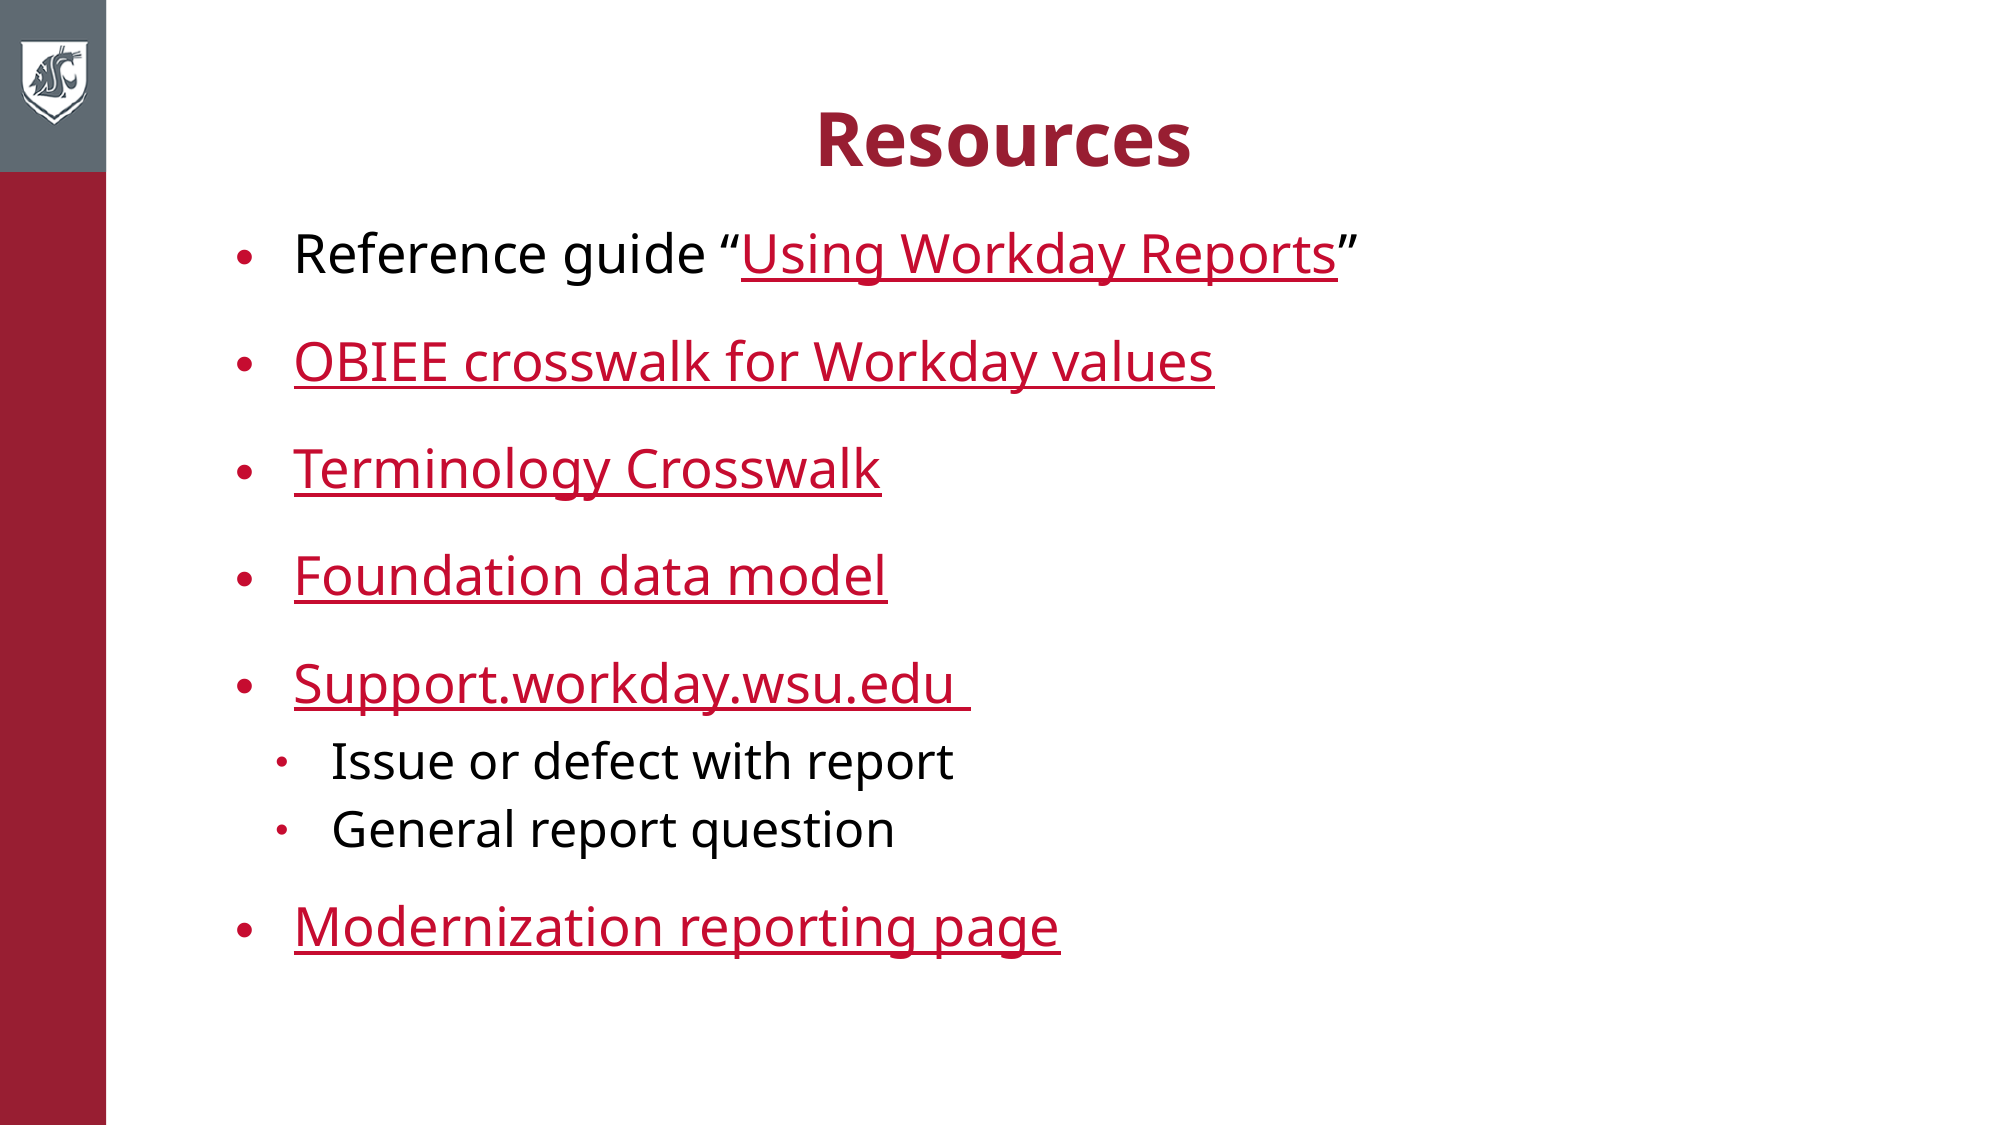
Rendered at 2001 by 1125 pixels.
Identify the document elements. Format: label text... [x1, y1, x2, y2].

title Resources [107, 93, 1900, 191]
list Reference guide “Using Workday Reports” OBIEE crosswalk for Workday values Terminology Crosswalk Foundation data model Support.workday.wsu.edu Issue or defect with report General report question Modernization reporting page [125, 212, 1918, 1125]
picture [0, 0, 107, 172]
